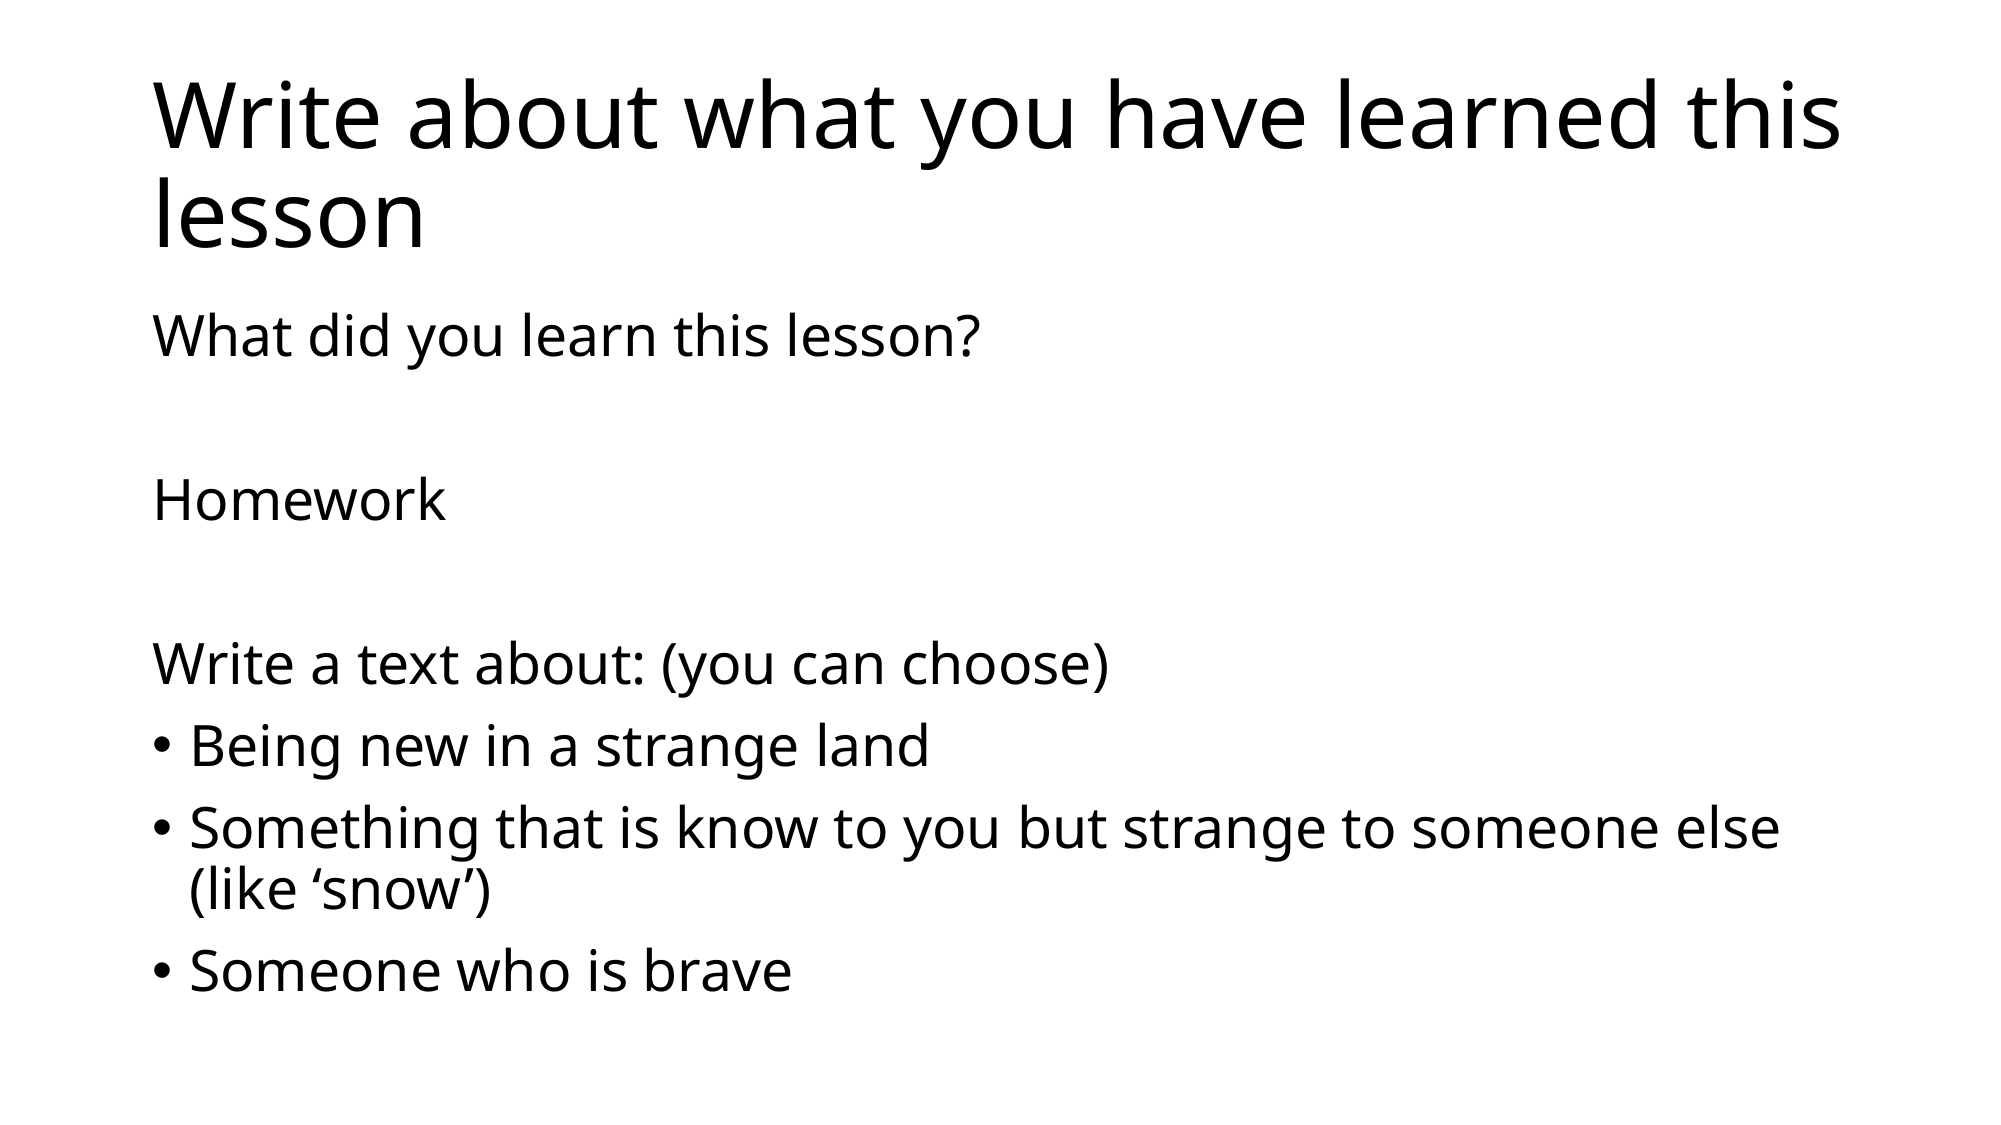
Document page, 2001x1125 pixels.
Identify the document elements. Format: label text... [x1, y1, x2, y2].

title Write about what you have learned this lesson [137, 59, 1863, 278]
list What did you learn this lesson? Homework Write a text about: (you can choose) Being new in a strange land Something that is know to you but strange to someone else (like ‘snow’) Someone who is brave [137, 299, 1863, 1014]
